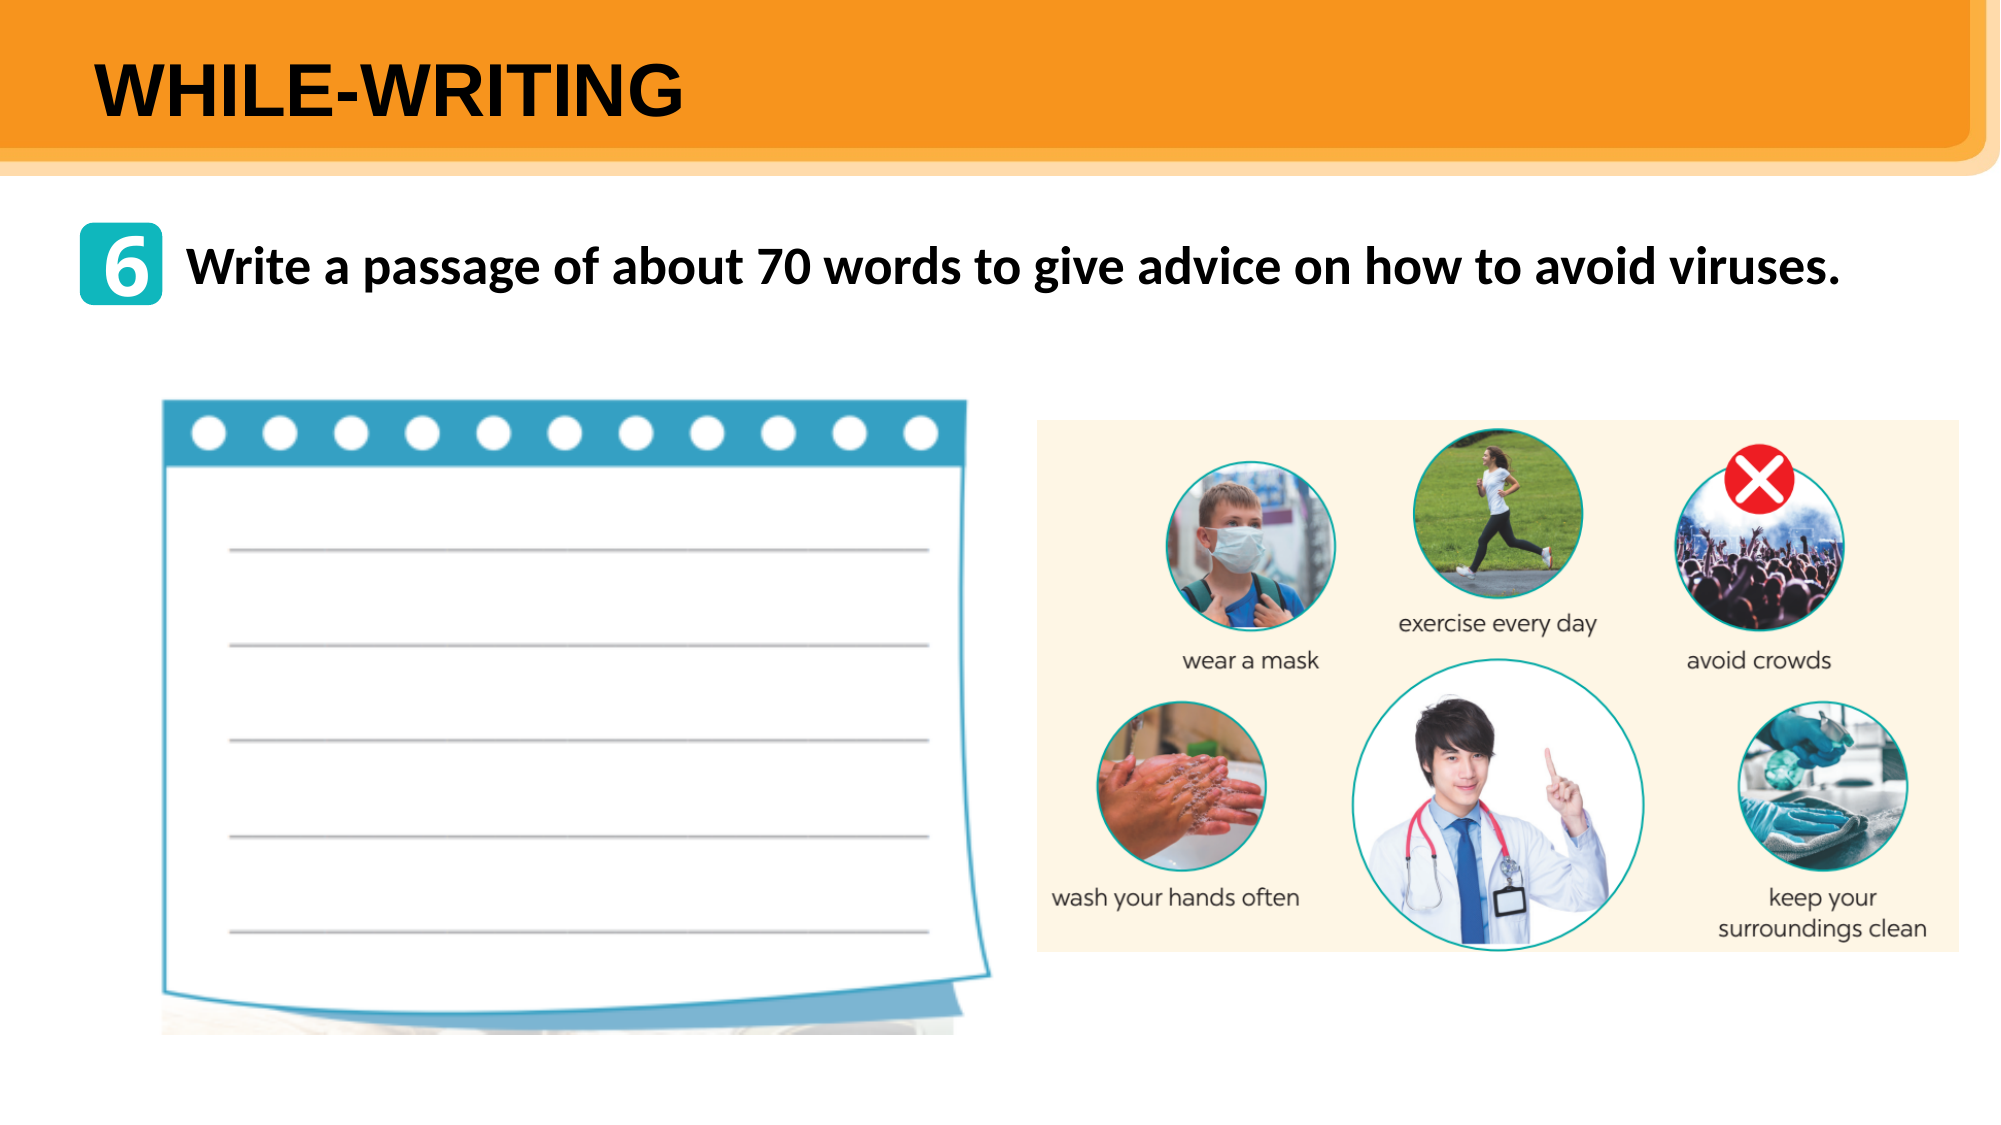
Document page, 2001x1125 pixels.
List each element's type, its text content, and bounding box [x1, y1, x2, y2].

text_box Write a passage of about 70 words to give advice on how to avoid viruses. [171, 222, 1910, 303]
text_box [154, 222, 164, 305]
picture [1037, 420, 1959, 952]
text_box [78, 222, 88, 305]
text_box 6 [88, 205, 154, 321]
picture [145, 383, 1000, 1035]
picture [0, 0, 2000, 177]
